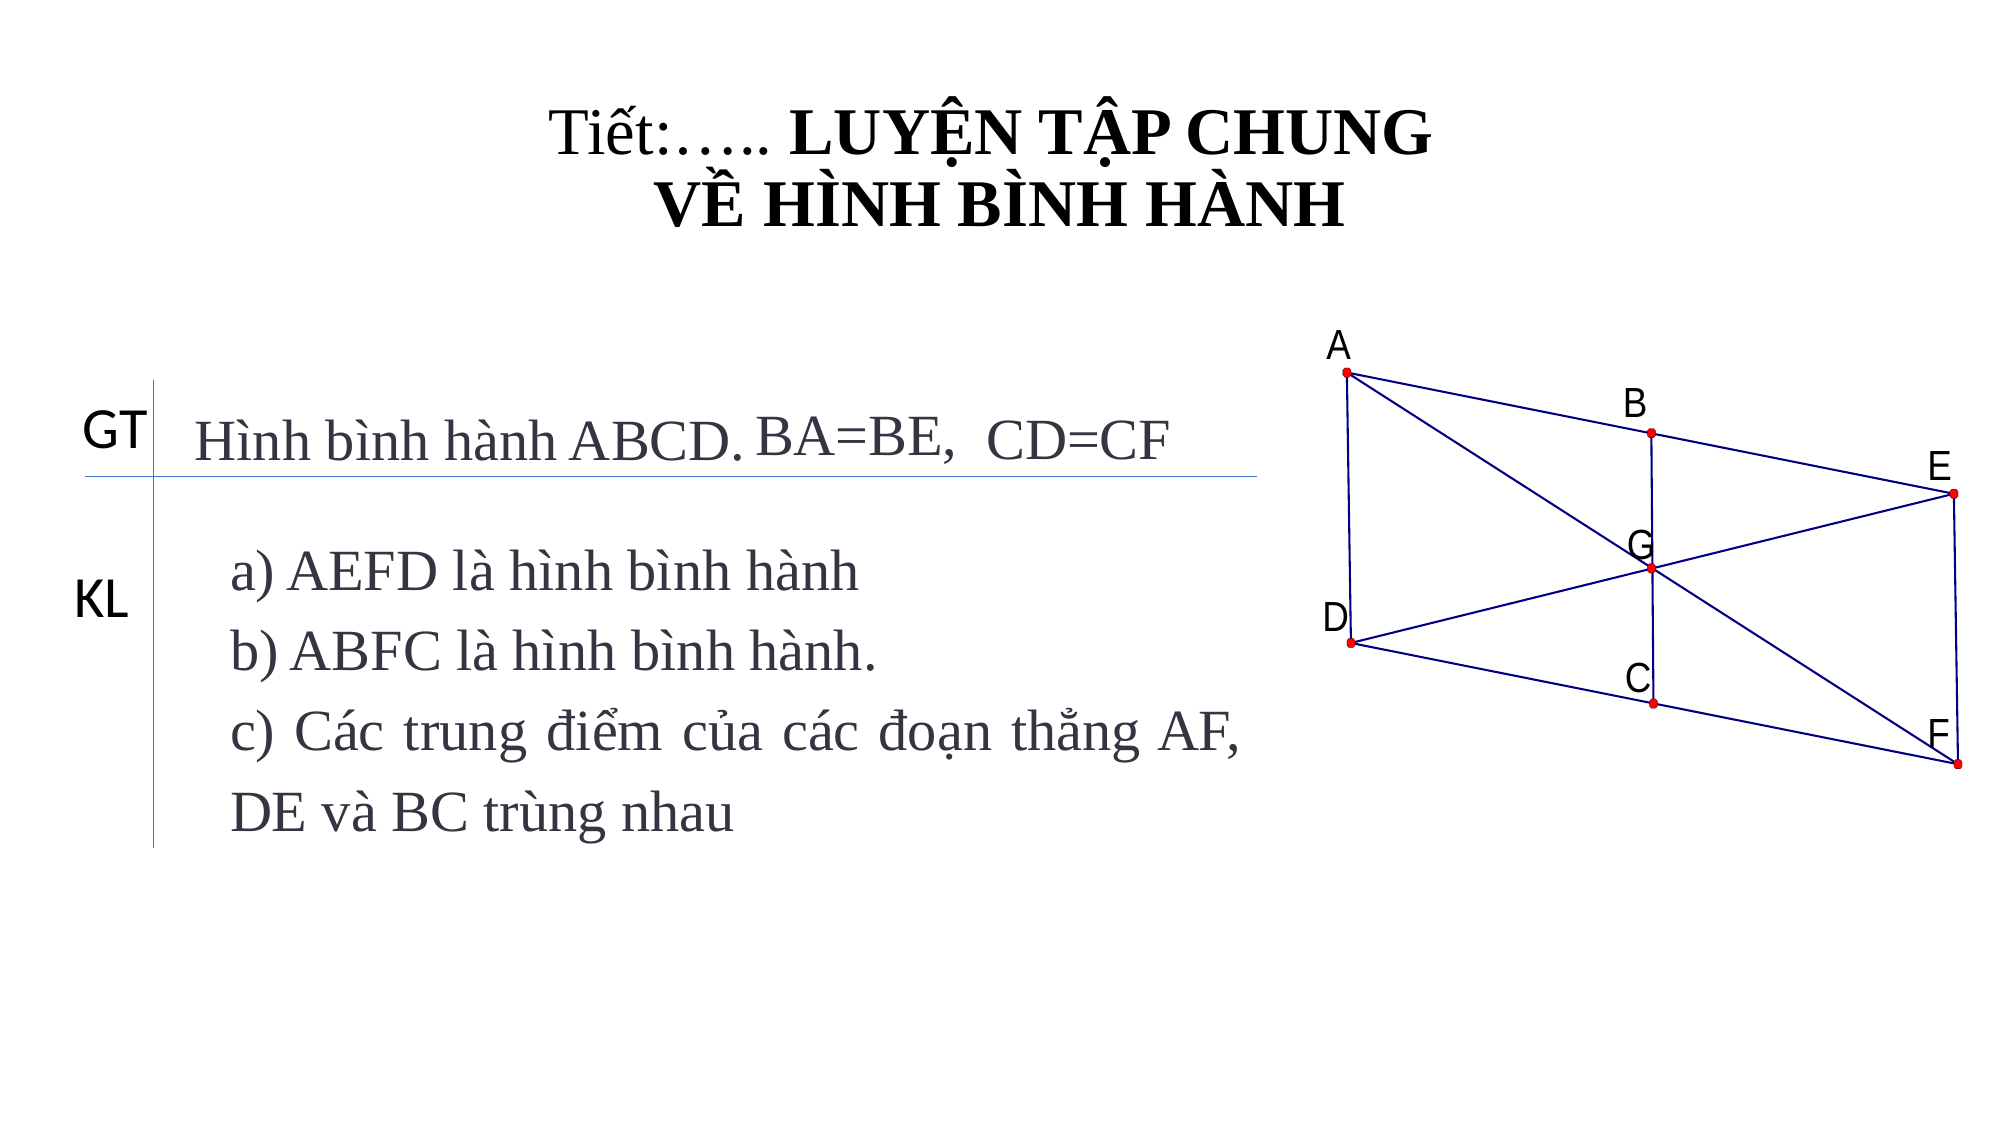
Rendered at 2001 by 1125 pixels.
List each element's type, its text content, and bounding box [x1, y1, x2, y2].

text_box a) AEFD là hình bình hành b) ABFC là hình bình hành. c) Các trung điểm của các đoạn thẳng AF, DE và BC trùng nhau [215, 513, 1257, 851]
picture [1301, 297, 1987, 797]
text_box CD=CF [971, 394, 1221, 476]
text_box GT [68, 382, 153, 468]
text_box KL [154, 551, 162, 637]
text_box KL [59, 551, 153, 637]
text_box Hình bình hành ABCD. [180, 394, 761, 476]
title Tiết:….. LUYỆN TẬP CHUNG VỀ HÌNH BÌNH HÀNH [137, 59, 1863, 278]
text_box BA=BE, [740, 390, 990, 475]
text_box GT [154, 382, 163, 468]
